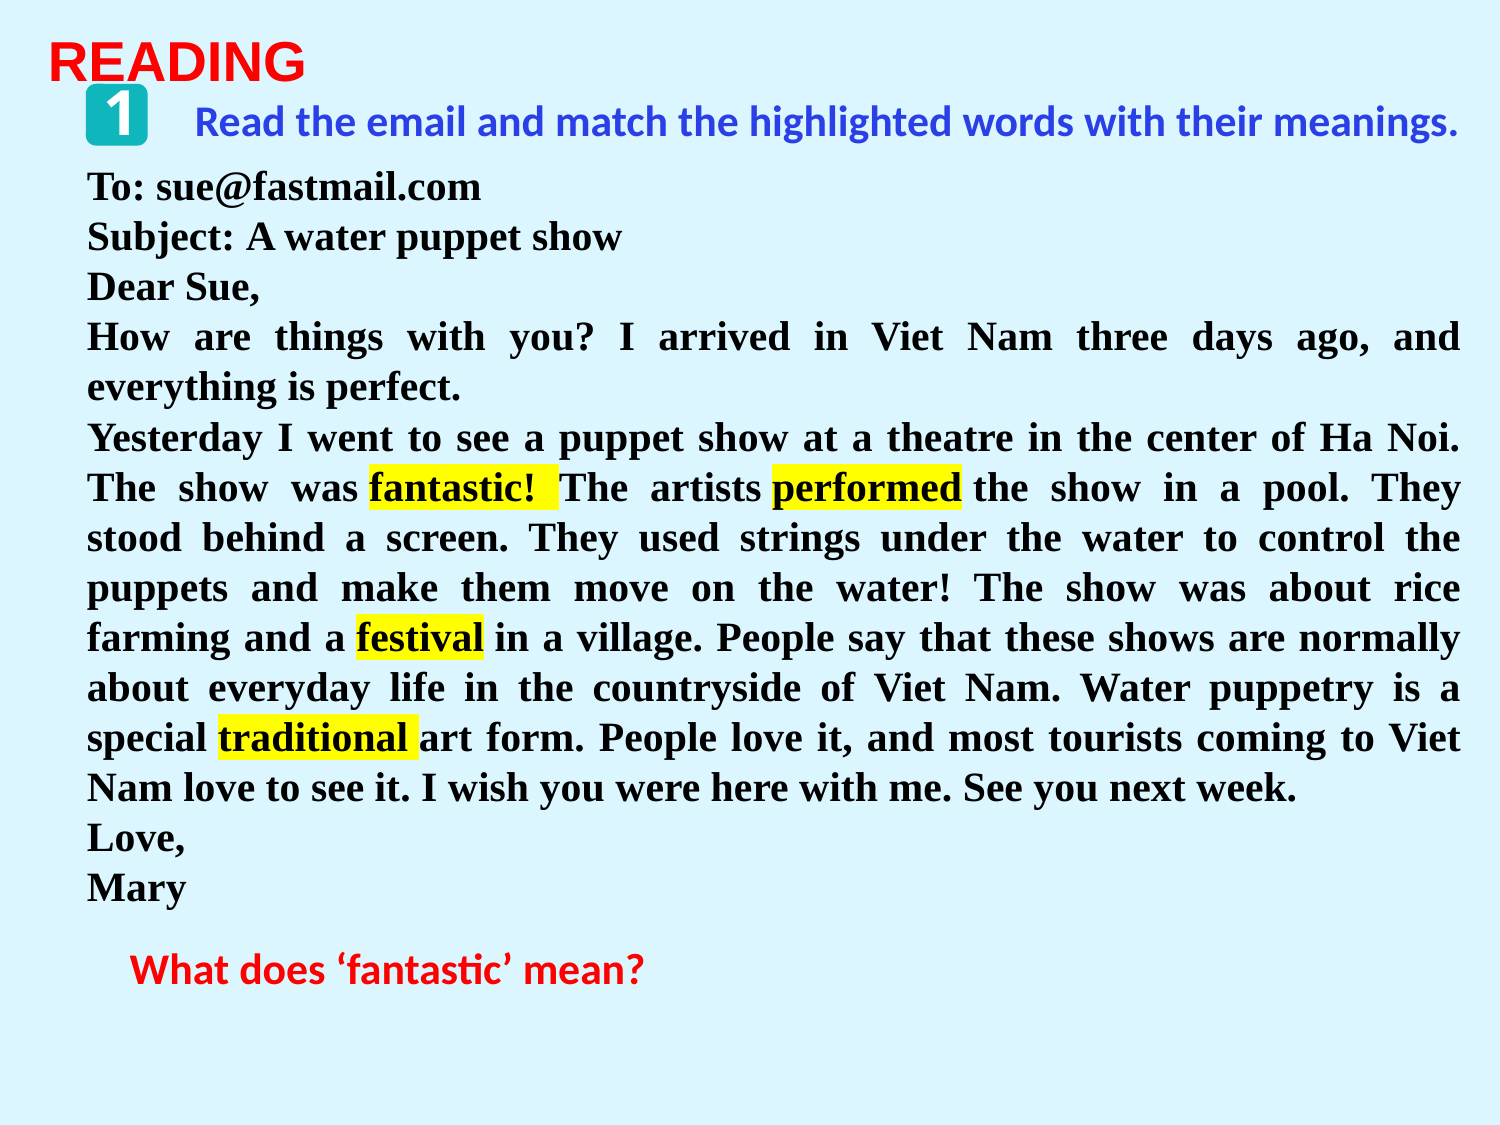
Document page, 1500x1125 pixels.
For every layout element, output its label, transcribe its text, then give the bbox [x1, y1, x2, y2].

text_box What does ‘fantastic’ mean? [114, 933, 700, 1001]
text_box Read the email and match the highlighted words with their meanings. [179, 85, 1500, 153]
text_box READING [33, 17, 542, 101]
text_box [138, 101, 149, 147]
text_box To: sue@fastmail.com Subject: A water puppet show Dear Sue, How are things with you? I arrived in Viet Nam three days ago, and everything is perfect. Yesterday I went to see a puppet show at a theatre in the center of Ha Noi. The show was fantastic! The artists performed the show in a pool. They stood behind a screen. They used strings under the water to control the puppets and make them move on the water! The show was about rice farming and a festival in a village. People say that these shows are normally about everyday life in the countryside of Viet Nam. Water puppetry is a special traditional art form. People love it, and most tourists coming to Viet Nam love to see it. I wish you were here with me. See you next week. Love, Mary [72, 151, 1477, 917]
text_box 1 [88, 101, 138, 151]
text_box [84, 101, 88, 144]
